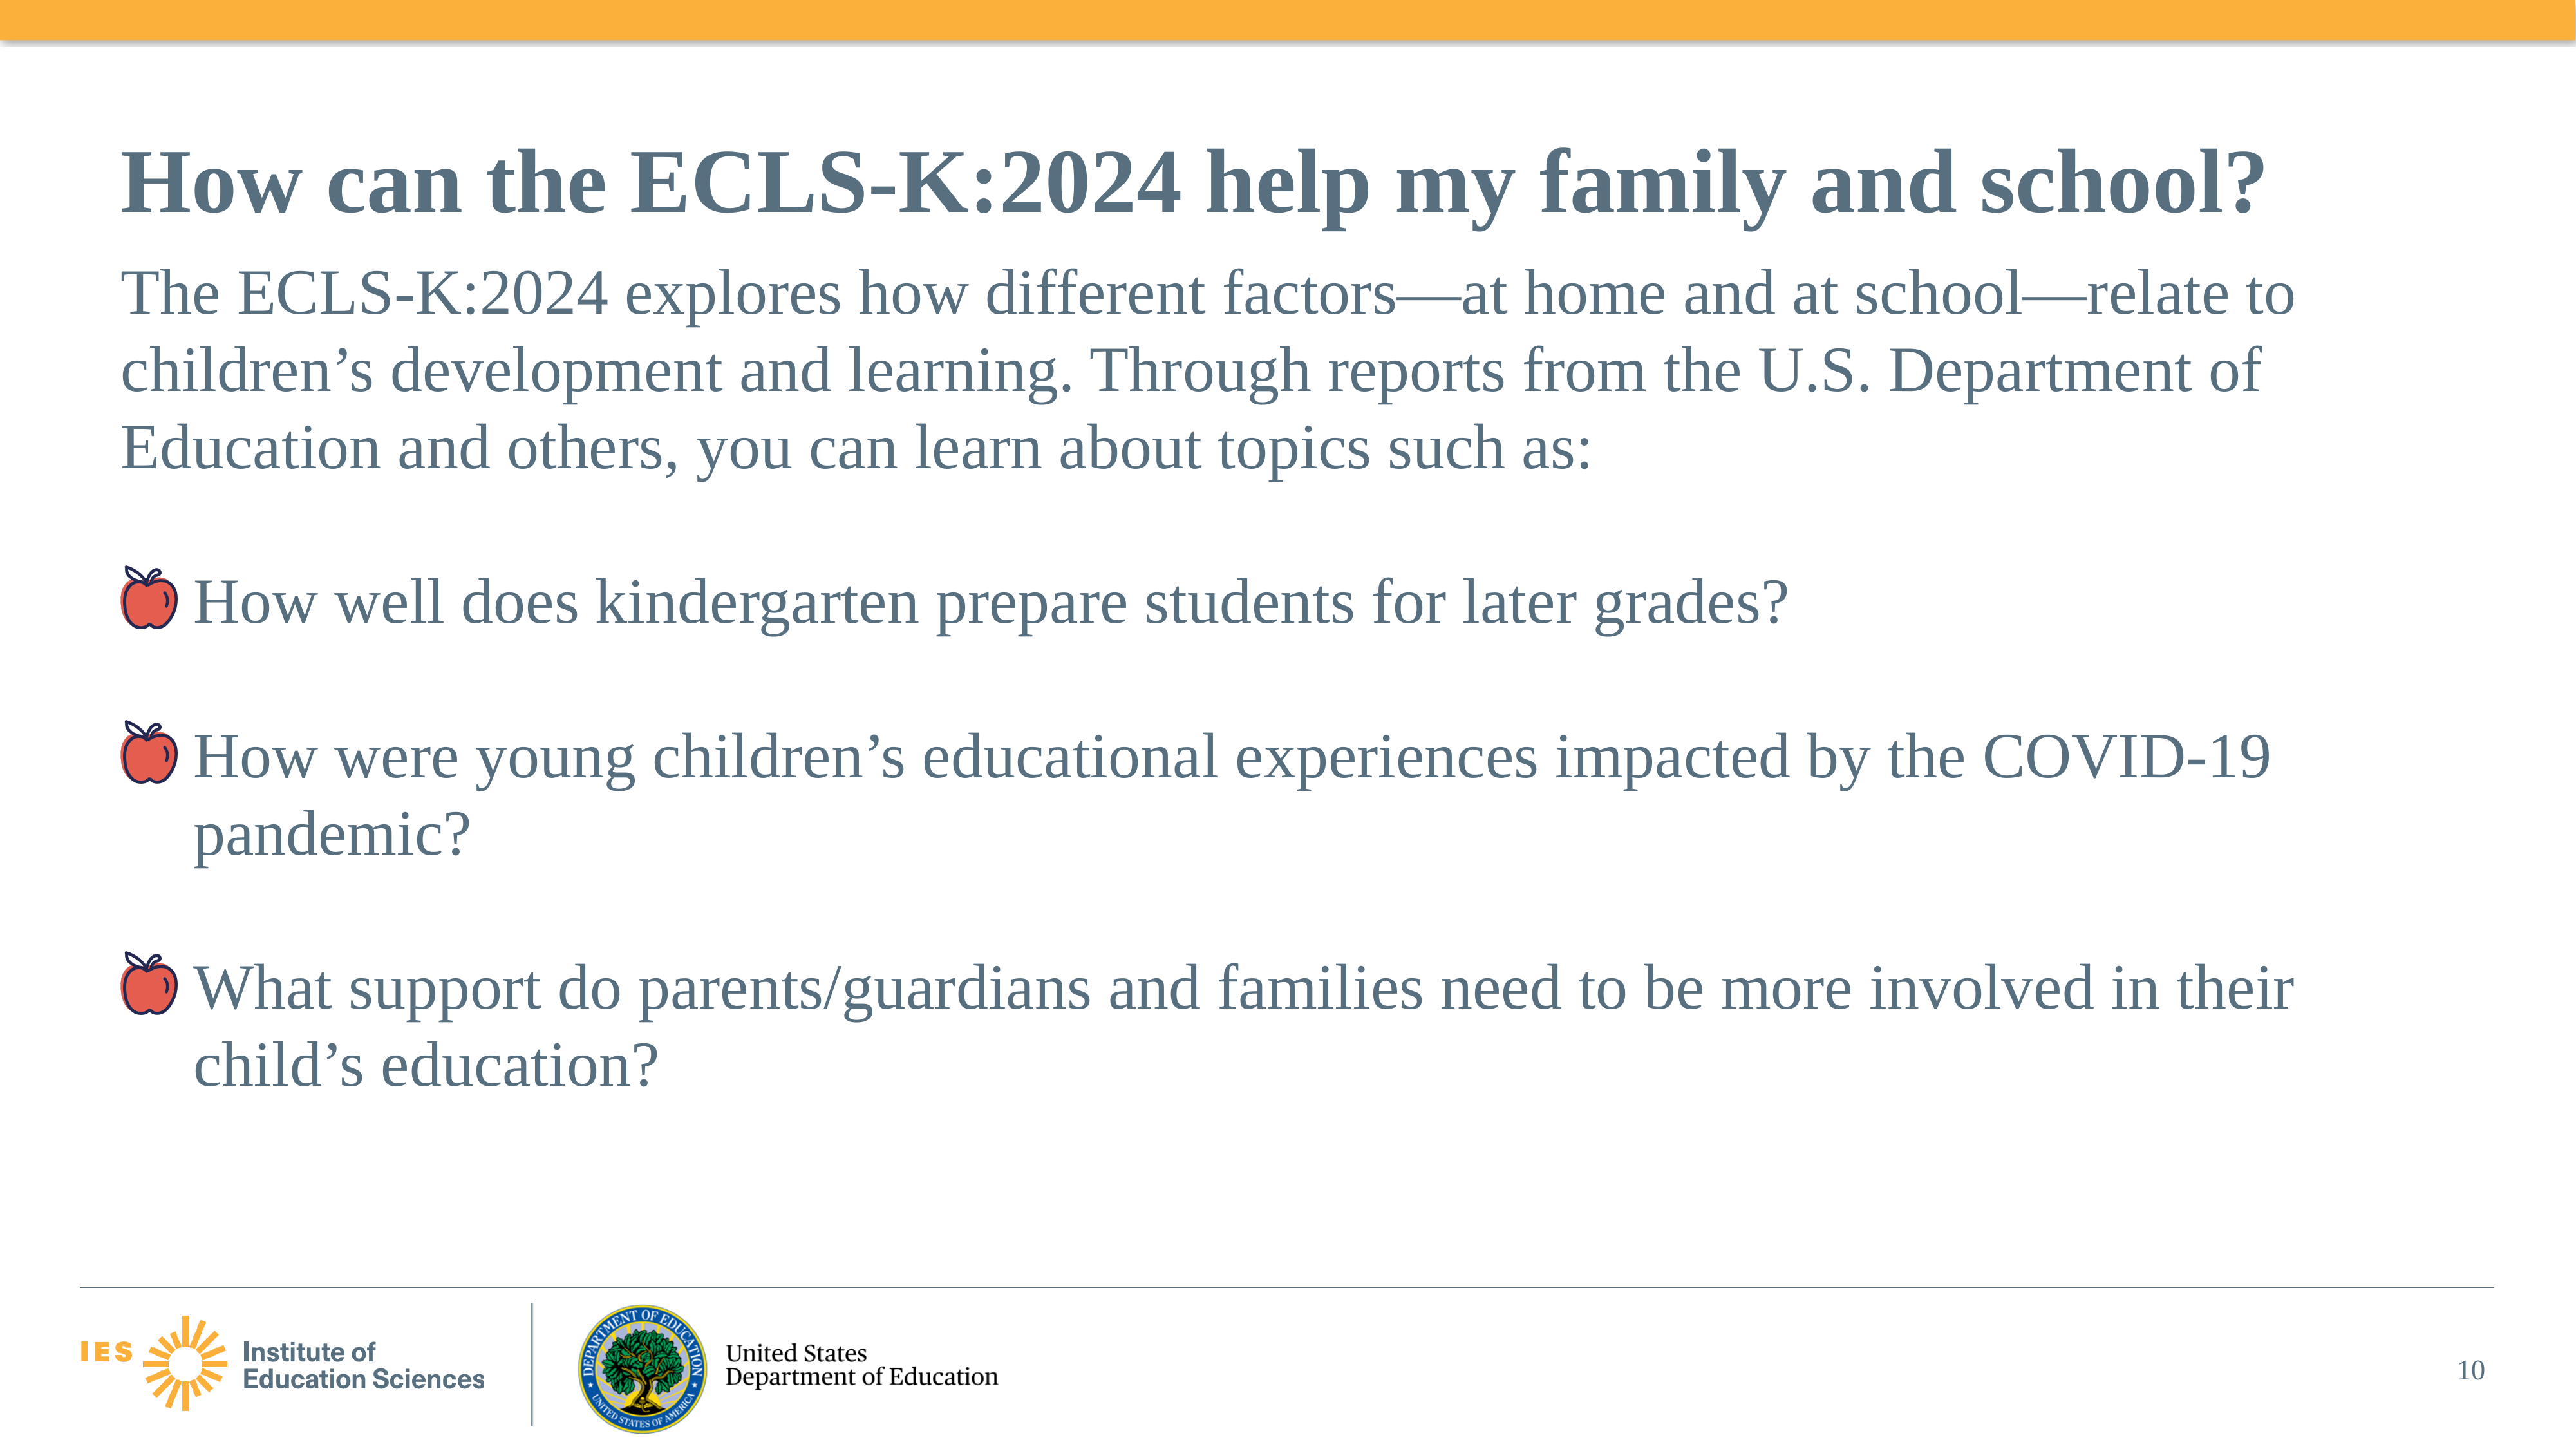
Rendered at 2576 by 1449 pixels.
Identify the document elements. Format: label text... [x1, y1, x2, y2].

picture [120, 951, 178, 1015]
slide_number 10 [2394, 1329, 2496, 1407]
picture [531, 1303, 999, 1434]
title How can the ECLS-K:2024 help my family and school? [120, 120, 2455, 249]
picture [120, 565, 178, 629]
list The ECLS-K:2024 explores how different factors—at home and at school—relate to children’s development and learning. Through reports from the U.S. Department of Education and others, you can learn about topics such as: How well does kindergarten prepare students for later grades? How were young children’s educational experiences impacted by the COVID-19 pandemic? What support do parents/guardians and families need to be more involved in their child’s education? [120, 249, 2455, 1216]
picture [120, 720, 178, 784]
